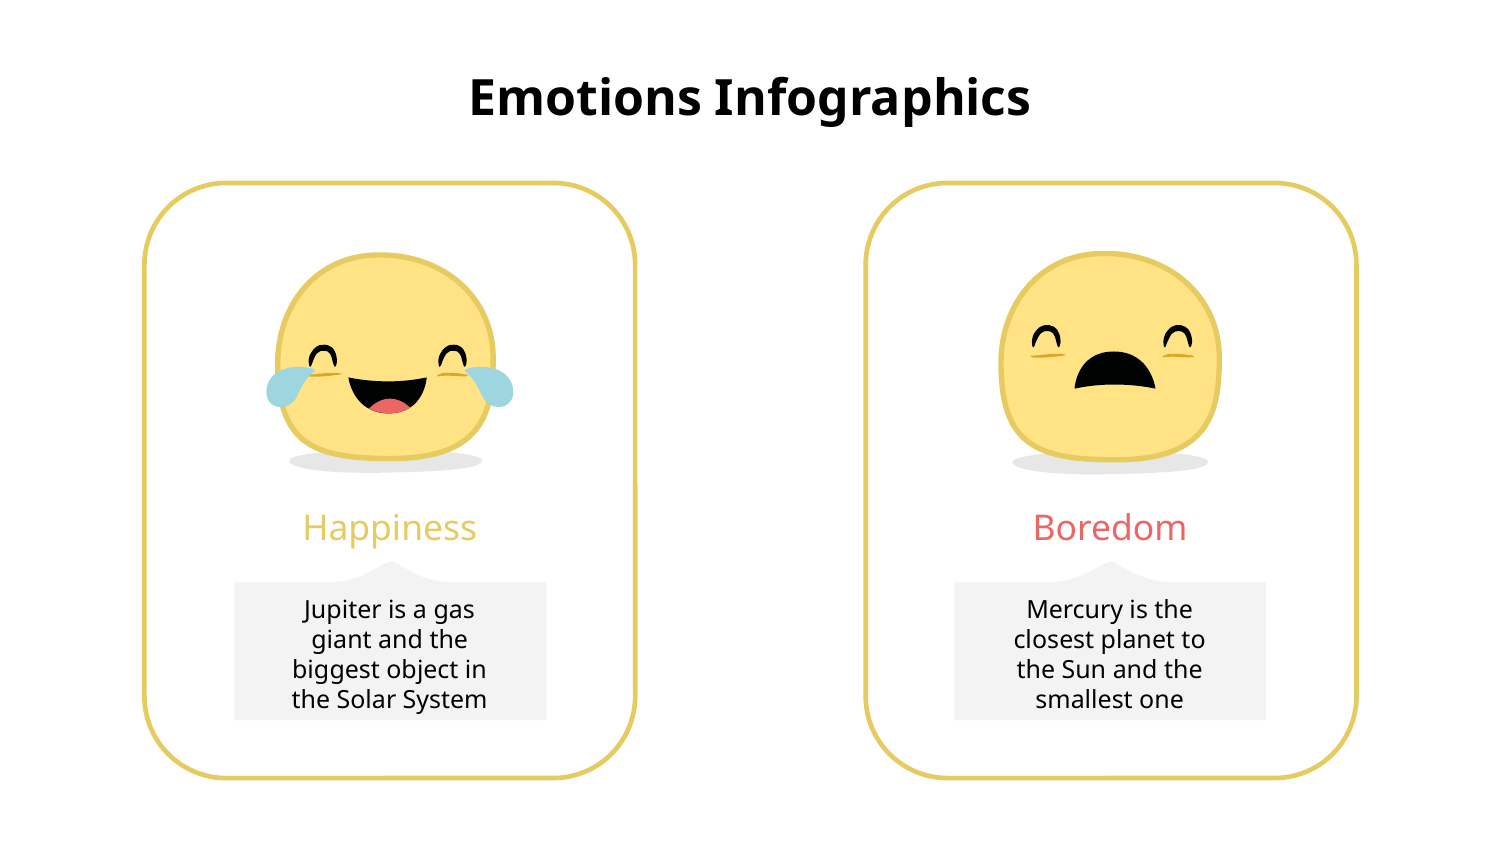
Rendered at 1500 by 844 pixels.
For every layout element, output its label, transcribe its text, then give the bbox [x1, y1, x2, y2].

text_box Happiness [232, 490, 548, 561]
text_box [144, 182, 636, 779]
text_box Boredom [952, 490, 1268, 561]
text_box [954, 695, 1267, 721]
text_box [234, 695, 547, 721]
text_box [865, 182, 1357, 779]
title Emotions Infographics [29, 50, 1471, 145]
text_box Jupiter is a gas giant and the biggest object in the Solar System [232, 612, 548, 695]
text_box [1000, 253, 1220, 475]
text_box Mercury is the closest planet to the Sun and the smallest one [952, 612, 1268, 695]
text_box [954, 561, 1267, 612]
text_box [263, 254, 516, 474]
text_box [234, 561, 547, 612]
